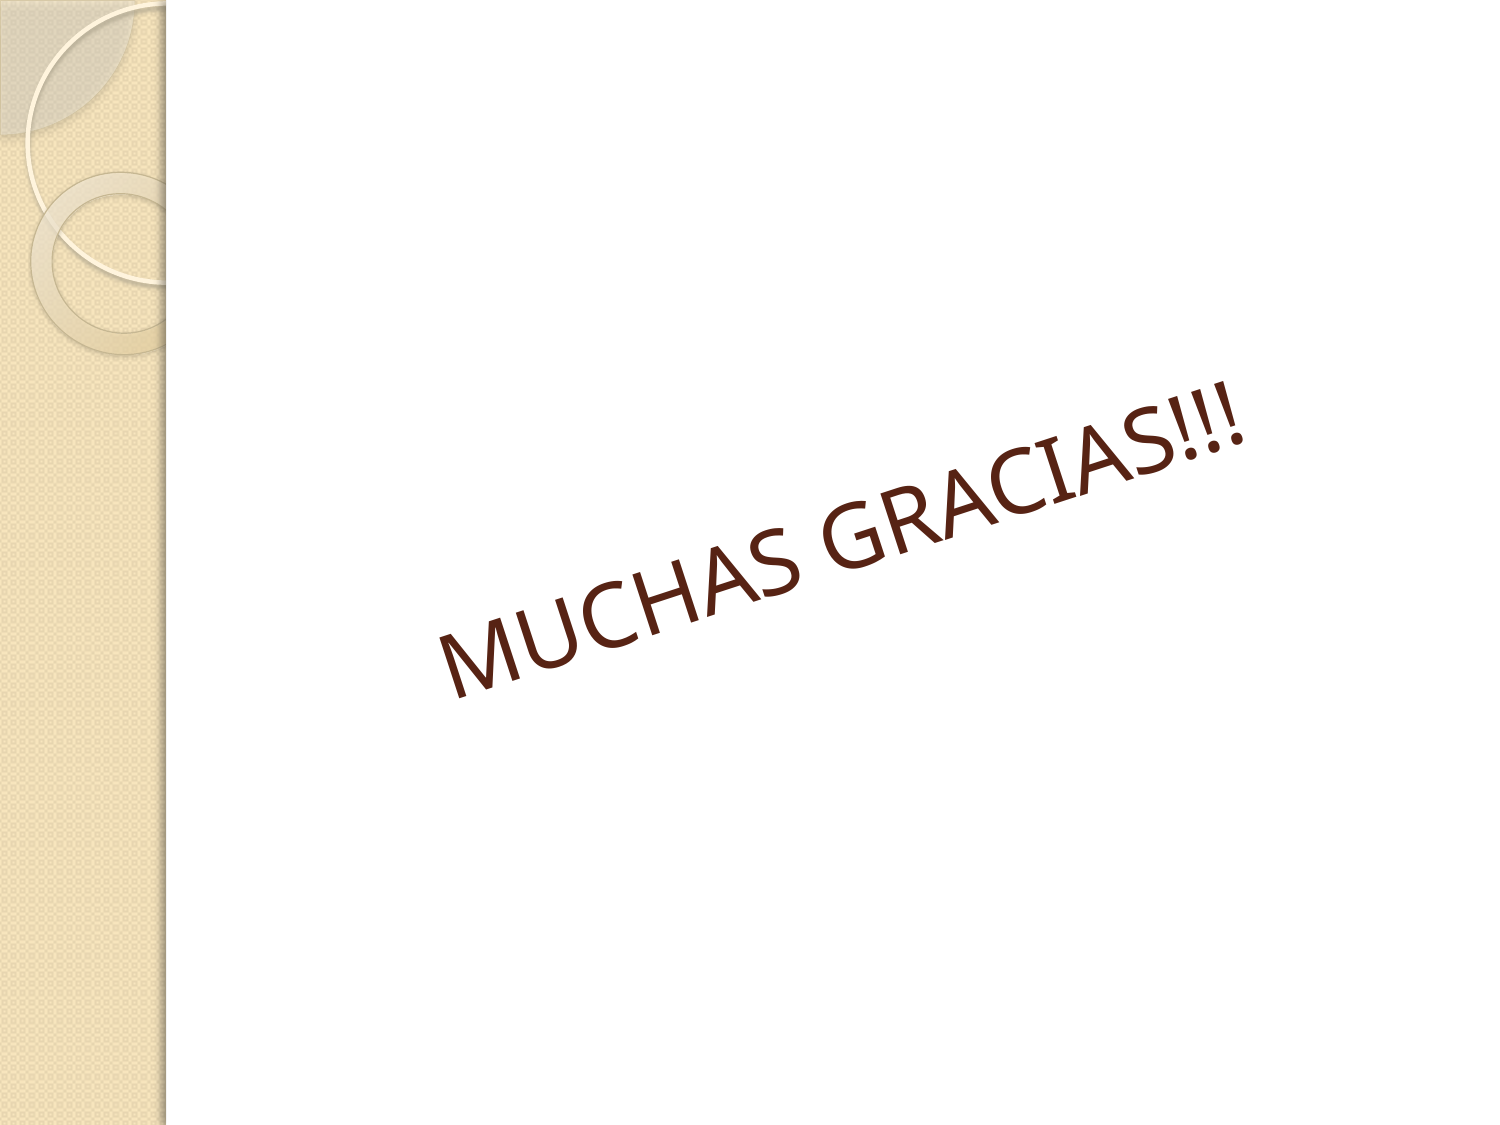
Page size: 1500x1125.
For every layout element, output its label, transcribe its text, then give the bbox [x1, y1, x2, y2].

title MUCHAS GRACIAS!!! [231, 234, 1470, 832]
